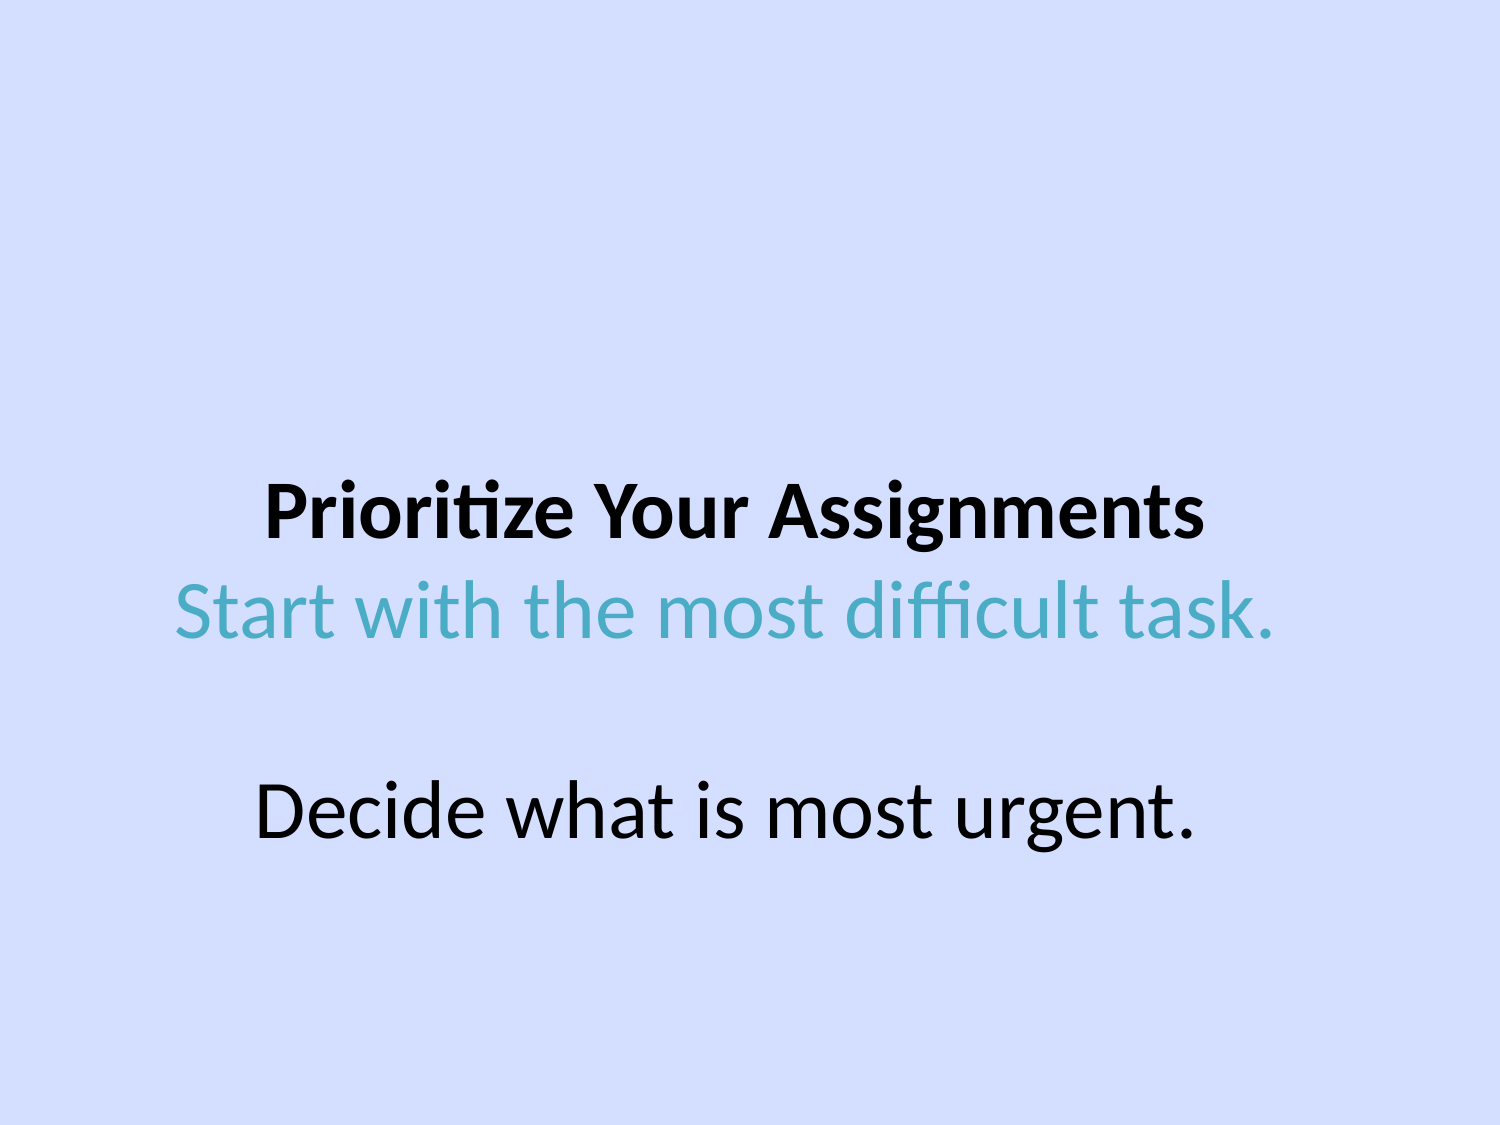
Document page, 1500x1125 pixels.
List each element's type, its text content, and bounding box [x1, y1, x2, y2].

text_box Prioritize Your Assignments Start with the most difficult task. Decide what is most urgent. [150, 149, 1303, 963]
